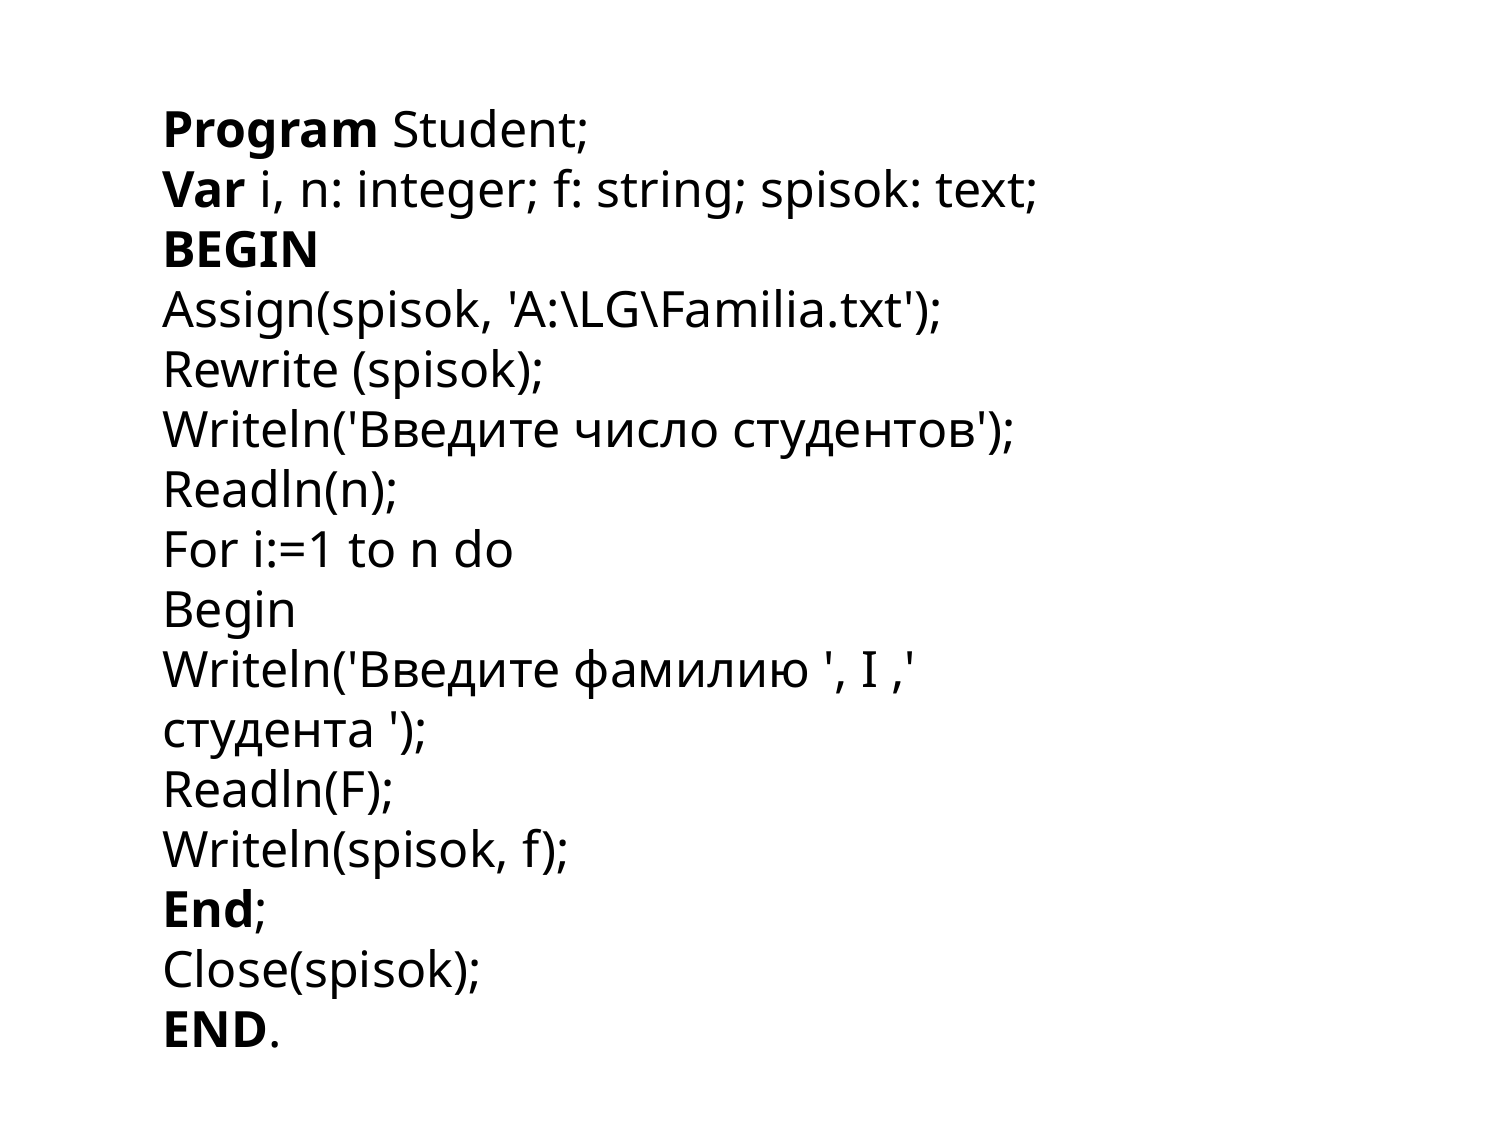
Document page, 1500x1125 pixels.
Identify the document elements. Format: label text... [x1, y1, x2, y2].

text_box Program Student; Var i, n: integer; f: string; spisok: text; BEGIN Assign(spisok, 'A:\LG\Familia.txt'); Rewrite (spisok); Writeln('Введите число студентов'); Readln(n); For i:=1 to n do Begin Writeln('Введите фамилию ', I ,' студента '); Readln(F); Writeln(spisok, f); End; Close(spisok); END. [147, 89, 1125, 1065]
